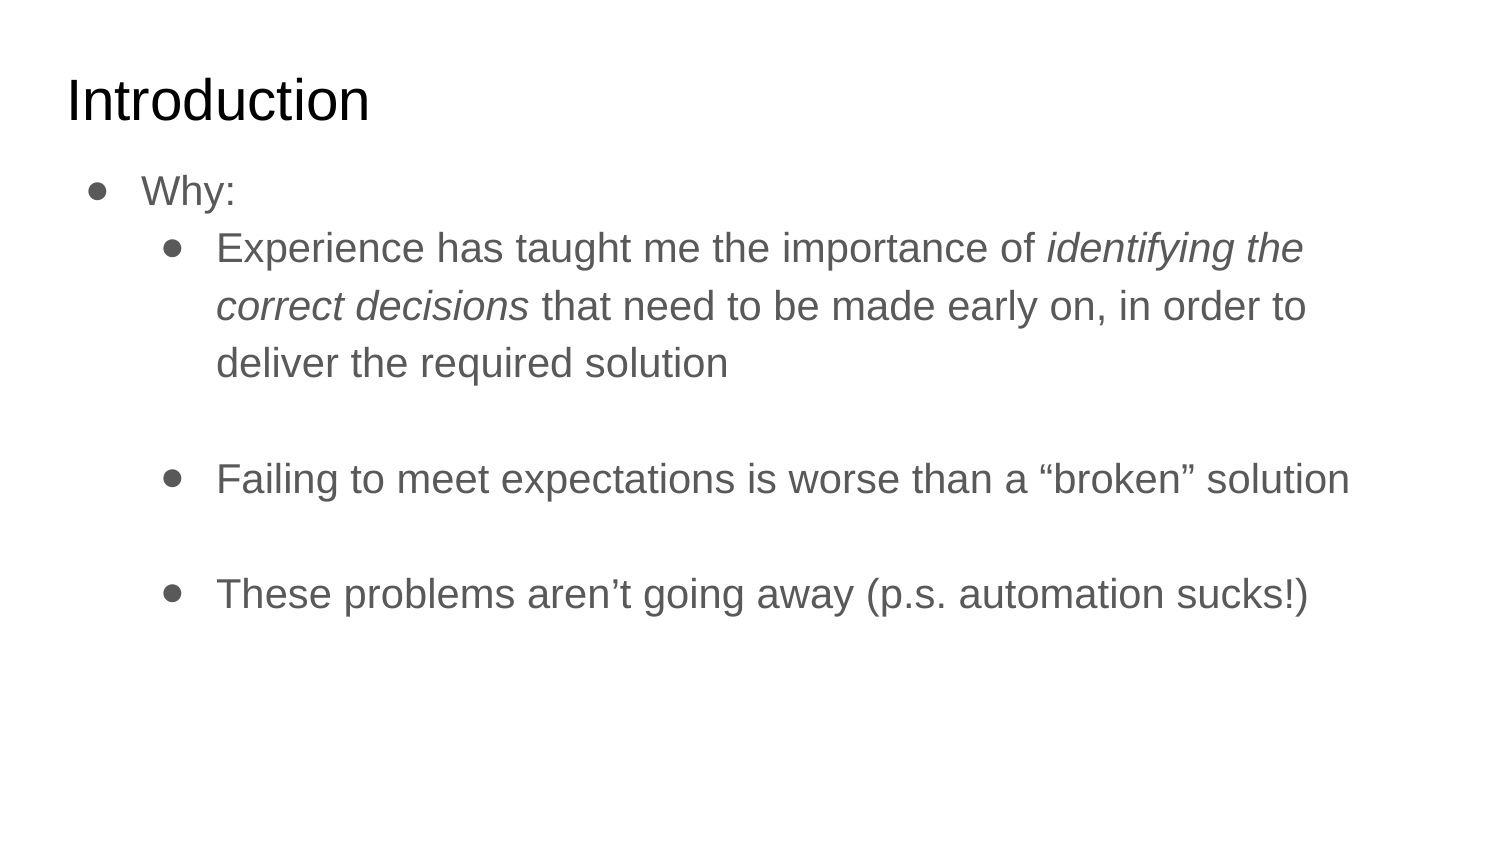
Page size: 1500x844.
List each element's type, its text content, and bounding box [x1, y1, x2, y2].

list Why: Experience has taught me the importance of identifying the correct decisions that need to be made early on, in order to deliver the required solution Failing to meet expectations is worse than a “broken” solution These problems aren’t going away (p.s. automation sucks!) [51, 141, 1449, 809]
title Introduction [51, 47, 1449, 141]
